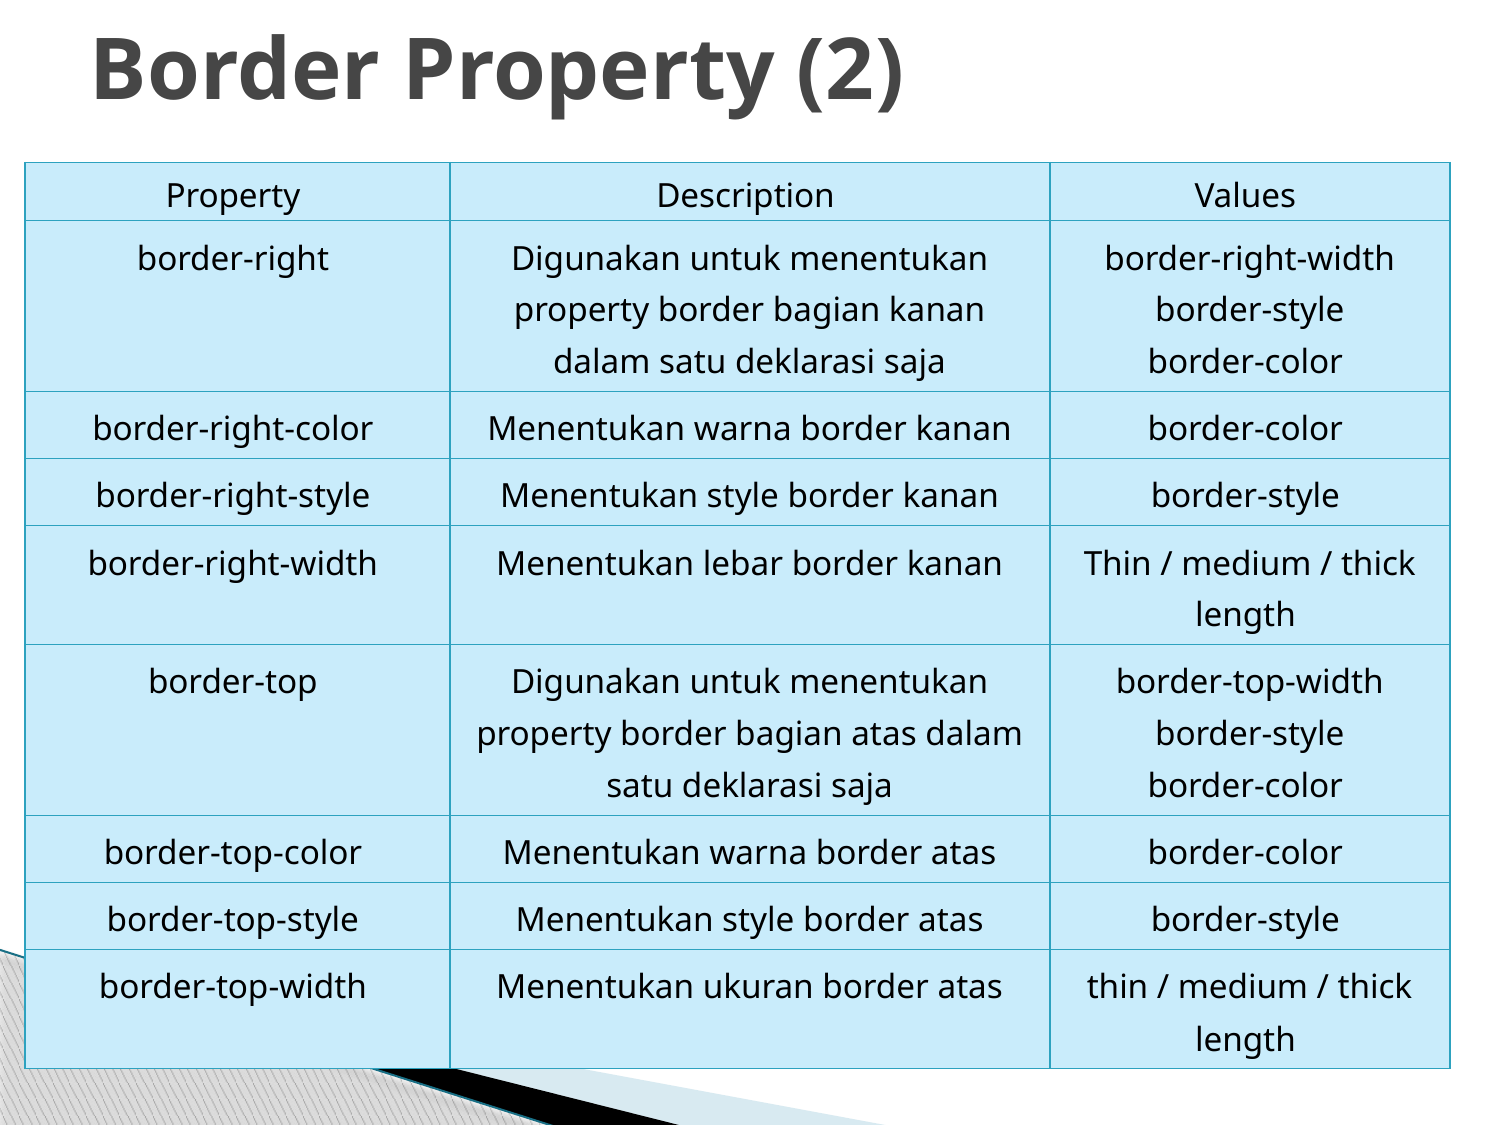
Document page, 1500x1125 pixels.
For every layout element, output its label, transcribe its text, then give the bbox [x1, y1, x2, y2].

table_header Description [451, 163, 1049, 220]
table_cell Digunakan untuk menentukan property border bagian kanan dalam satu deklarasi saja [451, 221, 1049, 391]
table_cell Menentukan style border atas [451, 883, 1049, 949]
table_cell border-color [1051, 392, 1449, 458]
table_cell Menentukan lebar border kanan [451, 526, 1049, 644]
table_cell border-right-width border-style border-color [1051, 221, 1449, 391]
table_cell border-right-style [26, 459, 449, 525]
table_cell border-right [26, 221, 449, 391]
table_cell thin / medium / thick length [1051, 950, 1449, 1068]
table_cell border-style [1051, 459, 1449, 525]
table_header Property [26, 163, 449, 220]
table_cell border-right-color [26, 392, 449, 458]
table_cell border-top-color [26, 816, 449, 882]
table_cell border-top-width border-style border-color [1051, 645, 1449, 815]
table_cell border-top-style [26, 883, 449, 949]
table_cell border-top-width [26, 950, 449, 1068]
table_cell Thin / medium / thick length [1051, 526, 1449, 644]
table_cell border-color [1051, 816, 1449, 882]
title Border Property (2) [75, 0, 1425, 130]
table_cell border-style [1051, 883, 1449, 949]
table_cell border-top [26, 645, 449, 815]
table_cell Menentukan warna border kanan [451, 392, 1049, 458]
table_cell border-right-width [26, 526, 449, 644]
table_header Values [1051, 163, 1449, 220]
table_cell Digunakan untuk menentukan property border bagian atas dalam satu deklarasi saja [451, 645, 1049, 815]
table_cell Menentukan style border kanan [451, 459, 1049, 525]
table_cell Menentukan warna border atas [451, 816, 1049, 882]
table_cell Menentukan ukuran border atas [451, 950, 1049, 1068]
